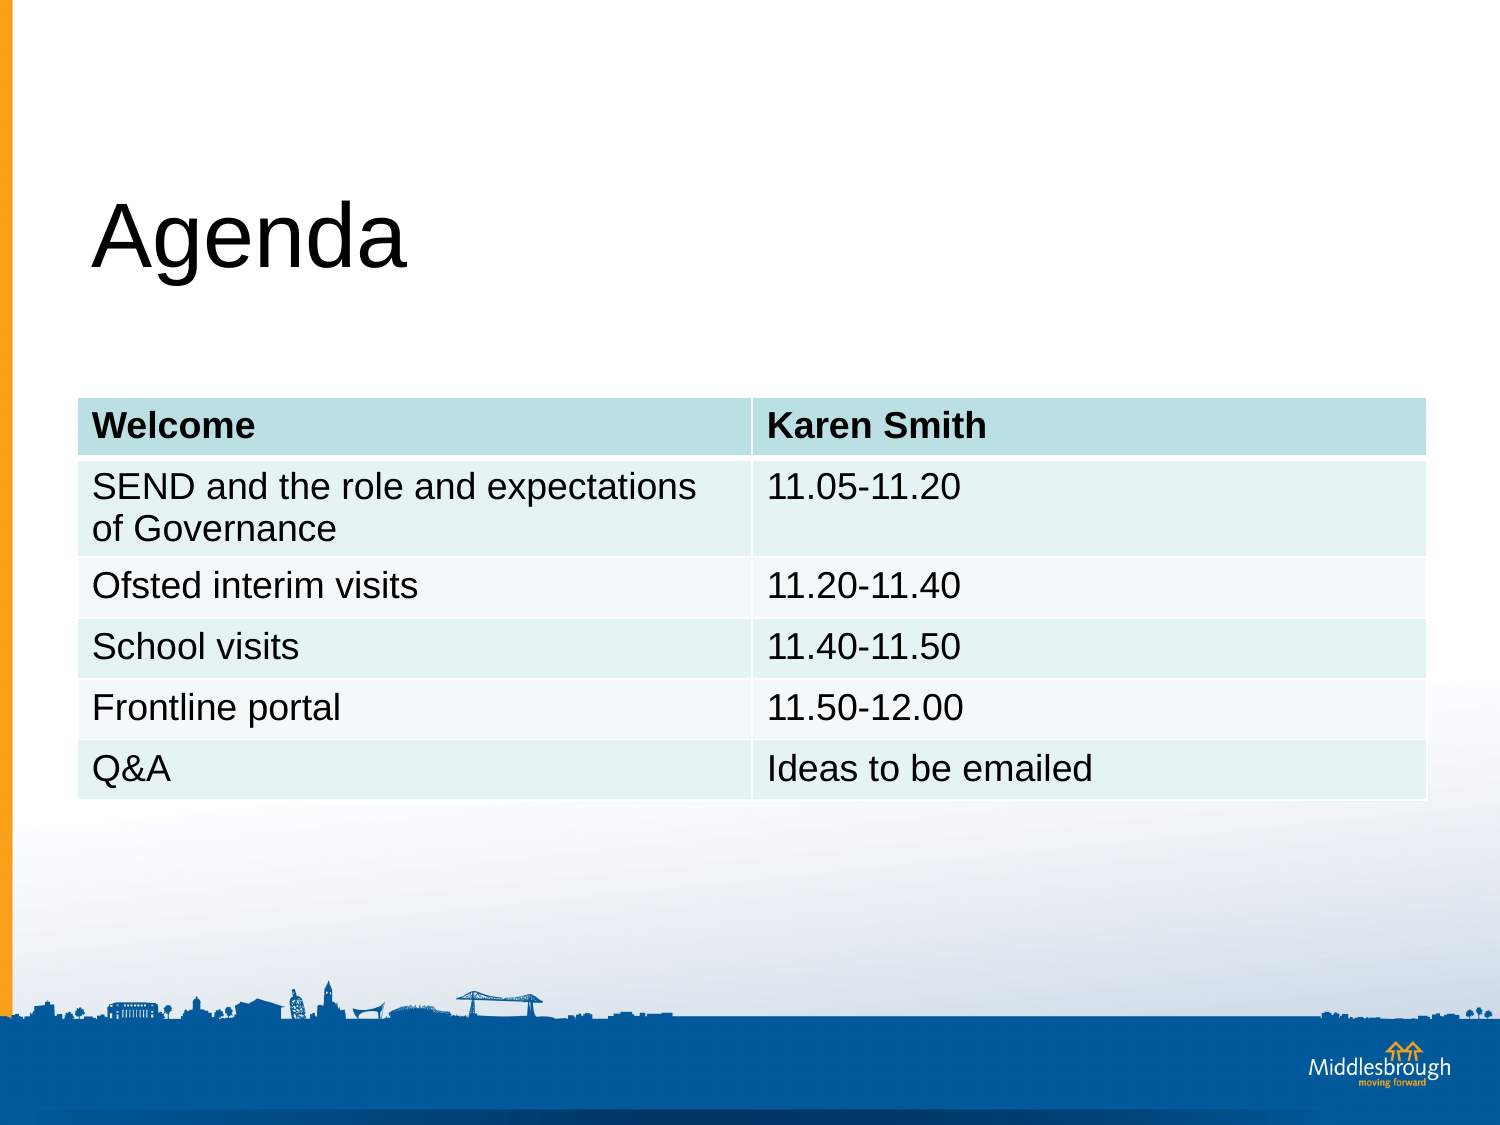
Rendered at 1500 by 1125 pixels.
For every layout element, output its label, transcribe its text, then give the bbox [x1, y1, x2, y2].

table_cell School visits [78, 619, 751, 678]
table_cell 11.20-11.40 [753, 558, 1426, 617]
title Agenda [76, 149, 1427, 313]
table_header Karen Smith [753, 398, 1426, 455]
table_cell SEND and the role and expectations of Governance [78, 461, 751, 556]
table_header Welcome [78, 398, 751, 455]
table_cell Frontline portal [78, 680, 751, 739]
table_cell Q&A [78, 740, 751, 799]
table_cell Ofsted interim visits [78, 558, 751, 617]
table_cell 11.50-12.00 [753, 680, 1426, 739]
table_cell Ideas to be emailed [753, 740, 1426, 799]
table_cell 11.40-11.50 [753, 619, 1426, 678]
picture [0, 0, 1500, 1125]
table_cell 11.05-11.20 [753, 461, 1426, 556]
